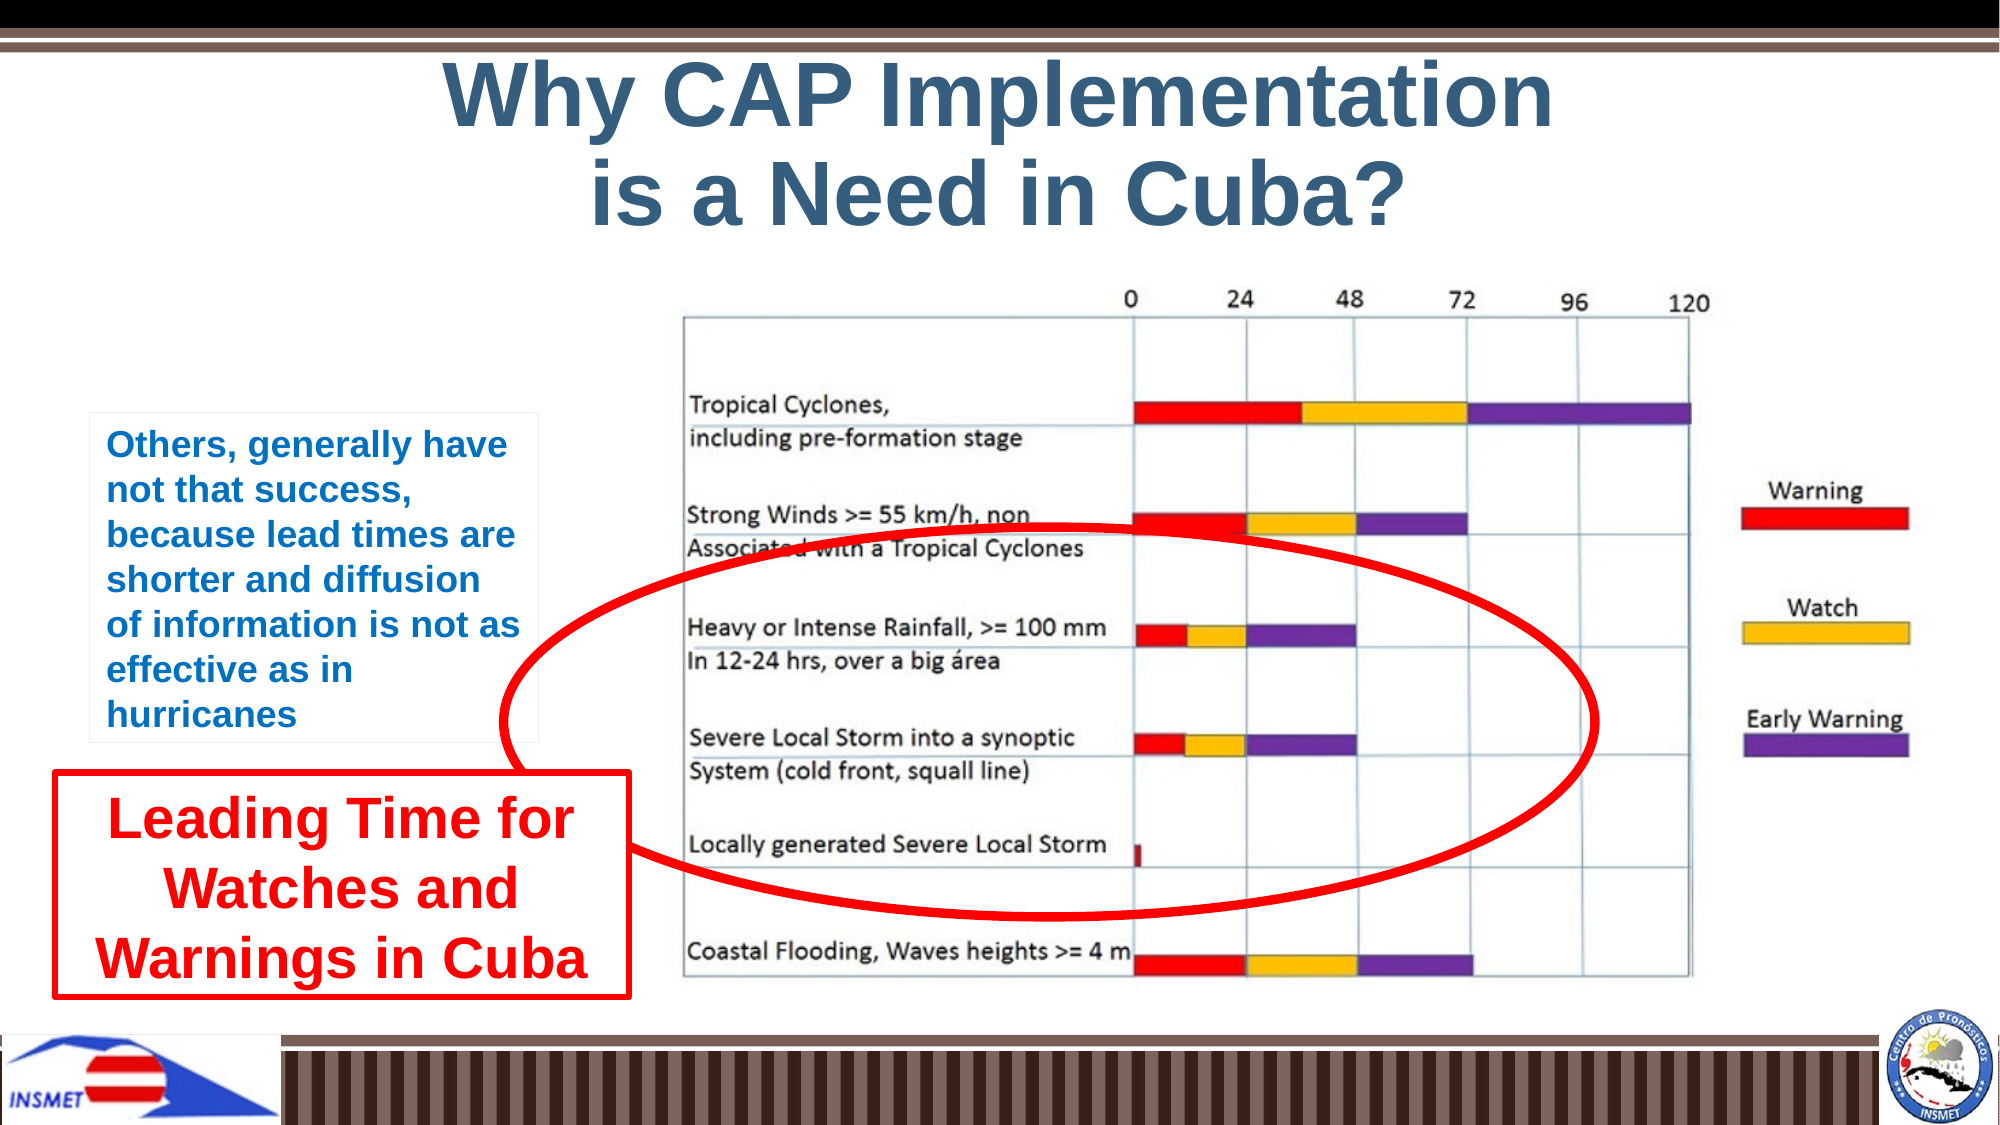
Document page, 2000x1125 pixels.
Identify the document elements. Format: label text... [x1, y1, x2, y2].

picture [1, 1035, 281, 1125]
picture [668, 286, 1930, 1002]
text_box Leading Time for Watches and Warnings in Cuba [54, 772, 629, 998]
text_box [502, 581, 668, 863]
text_box Others, generally have not that success, because lead times are shorter and diffusion of information is not as effective as in hurricanes [89, 412, 539, 743]
picture [1879, 1008, 1998, 1125]
text_box Why CAP Implementation is a Need in Cuba? [119, 172, 1880, 254]
